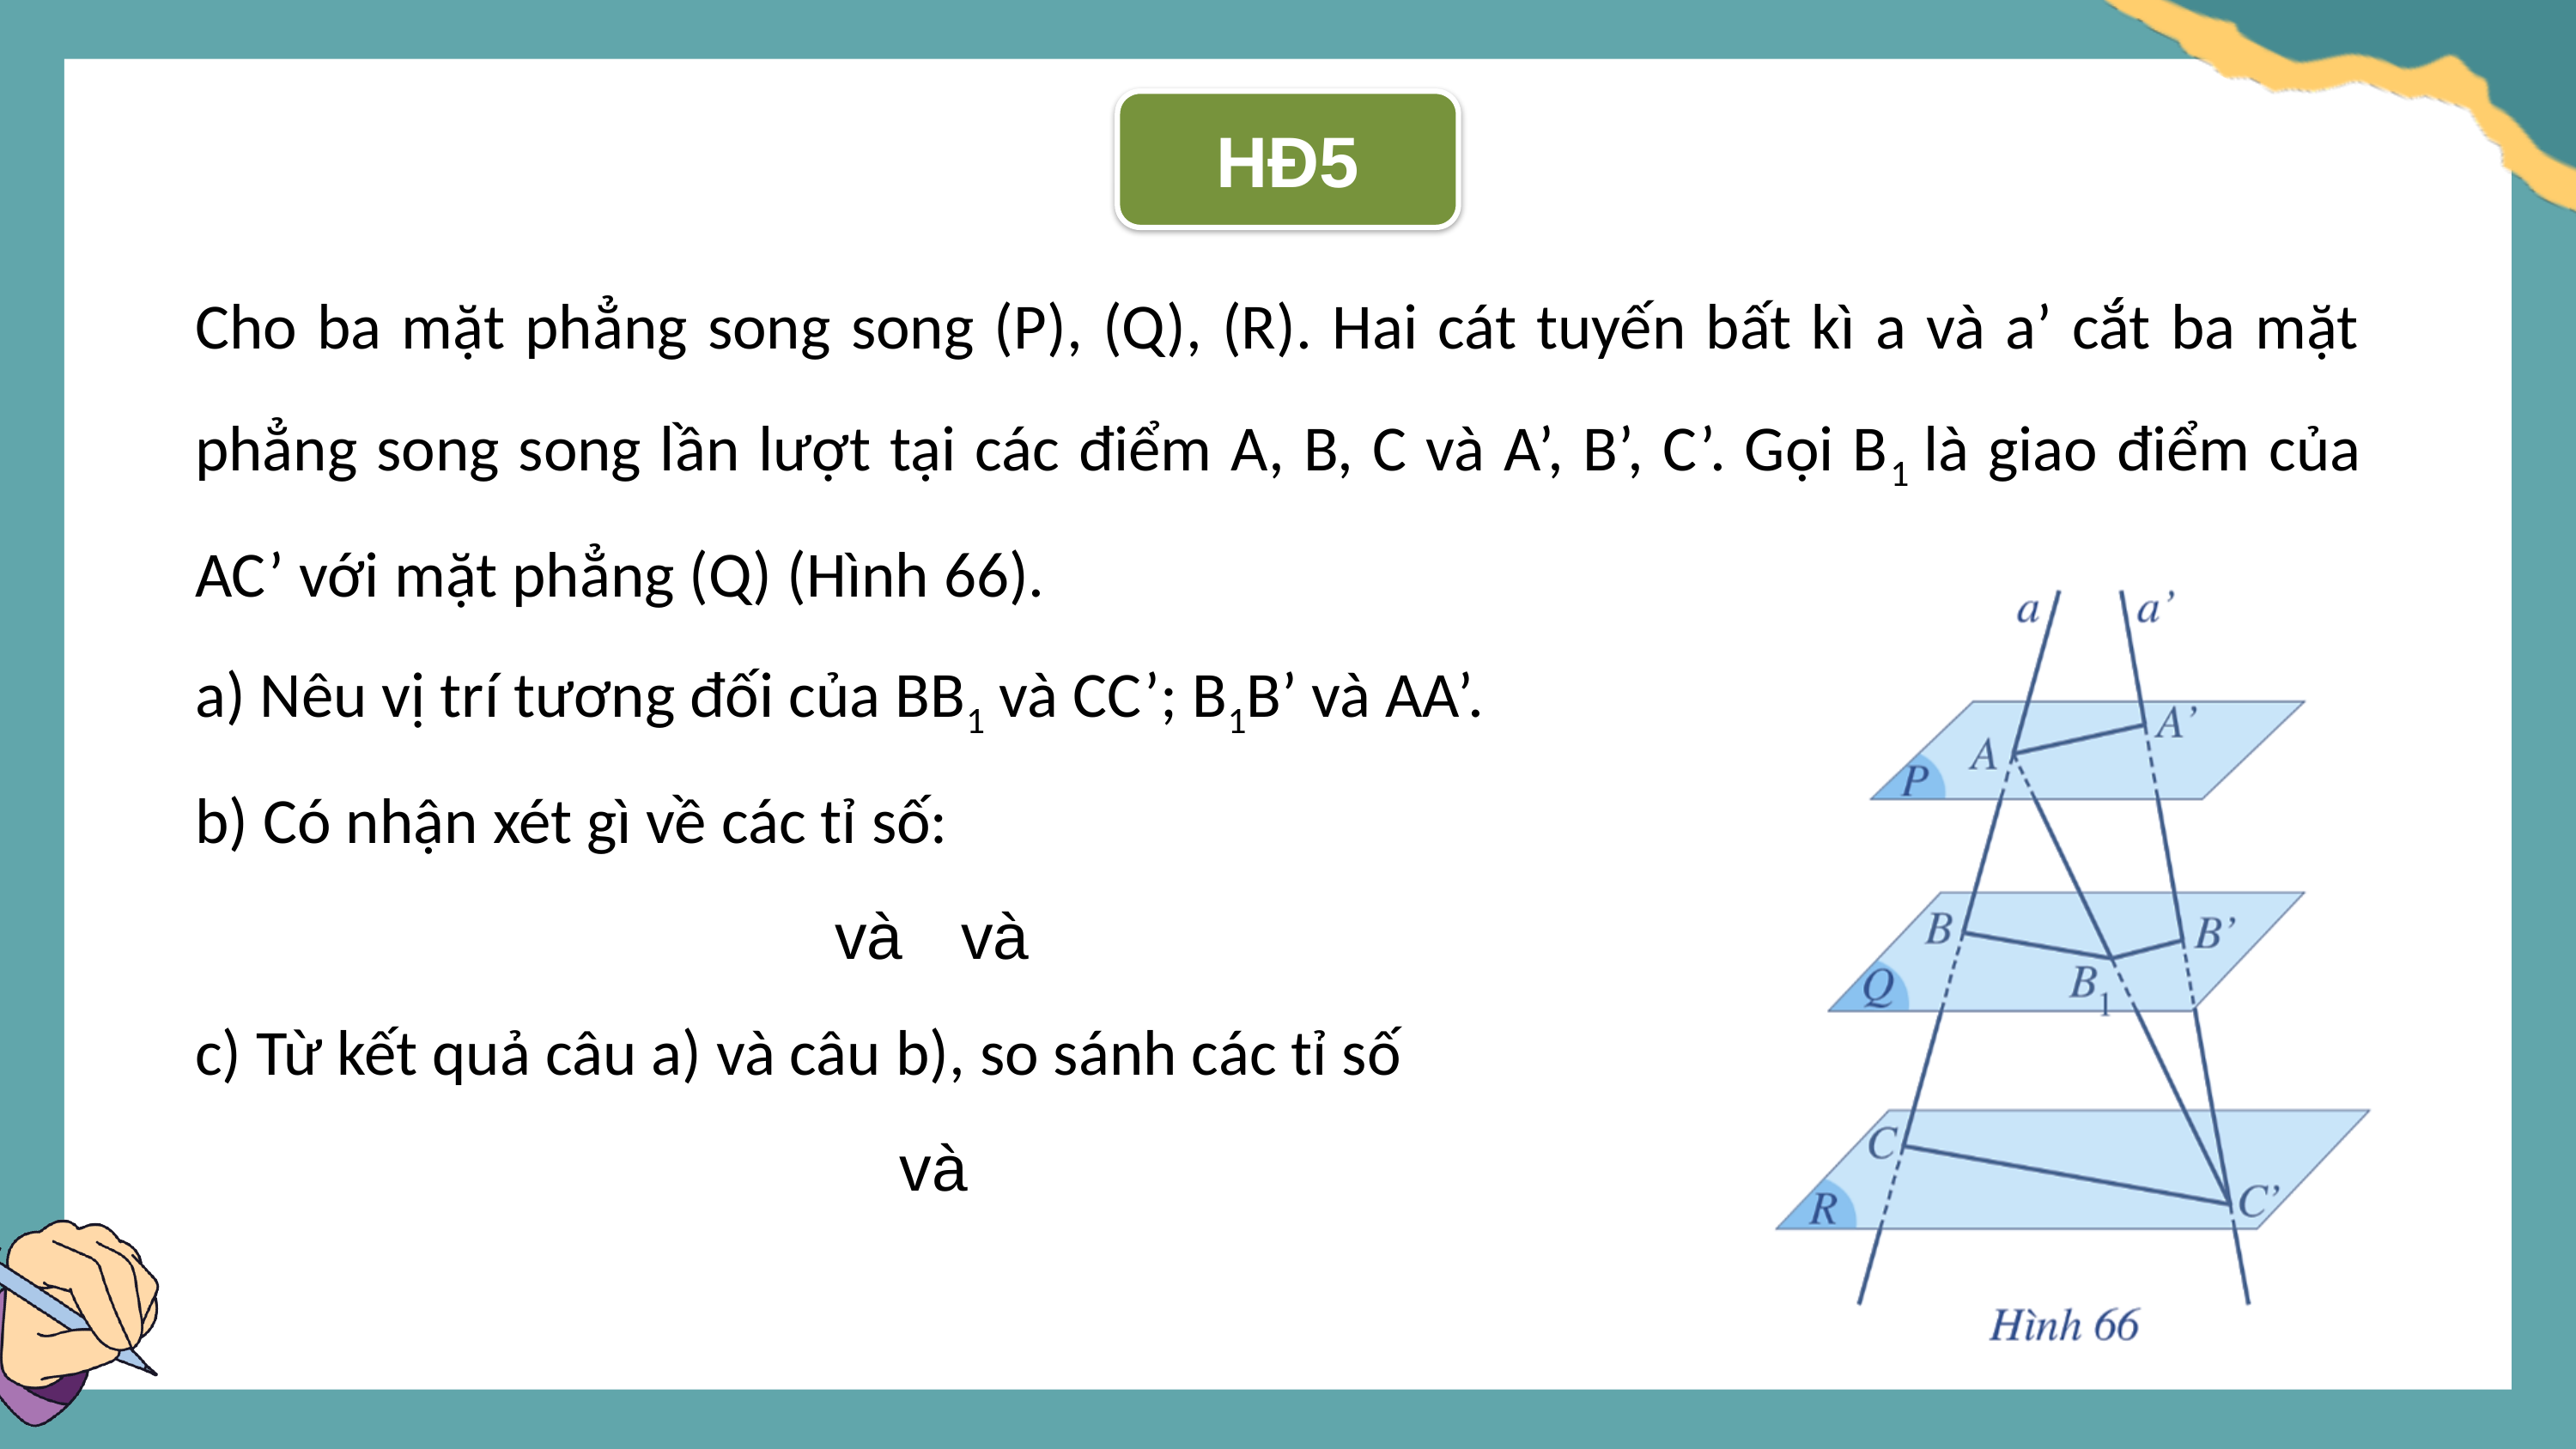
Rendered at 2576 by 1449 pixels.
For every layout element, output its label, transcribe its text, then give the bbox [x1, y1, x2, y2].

picture [0, 1016, 376, 1449]
picture [1766, 534, 2387, 1379]
picture [1991, 0, 2576, 252]
text_box HĐ5 [1115, 88, 1461, 231]
text_box [64, 58, 2512, 1390]
text_box Cho ba mặt phẳng song song (P), (Q), (R). Hai cát tuyến bất kì a và a’ cắt ba mặt phẳng song song lần lượt tại các điểm A, B, C và A’, B’, C’. Gọi B1 là giao điểm của AC’ với mặt phẳng (Q) (Hình 66). [182, 239, 2375, 616]
